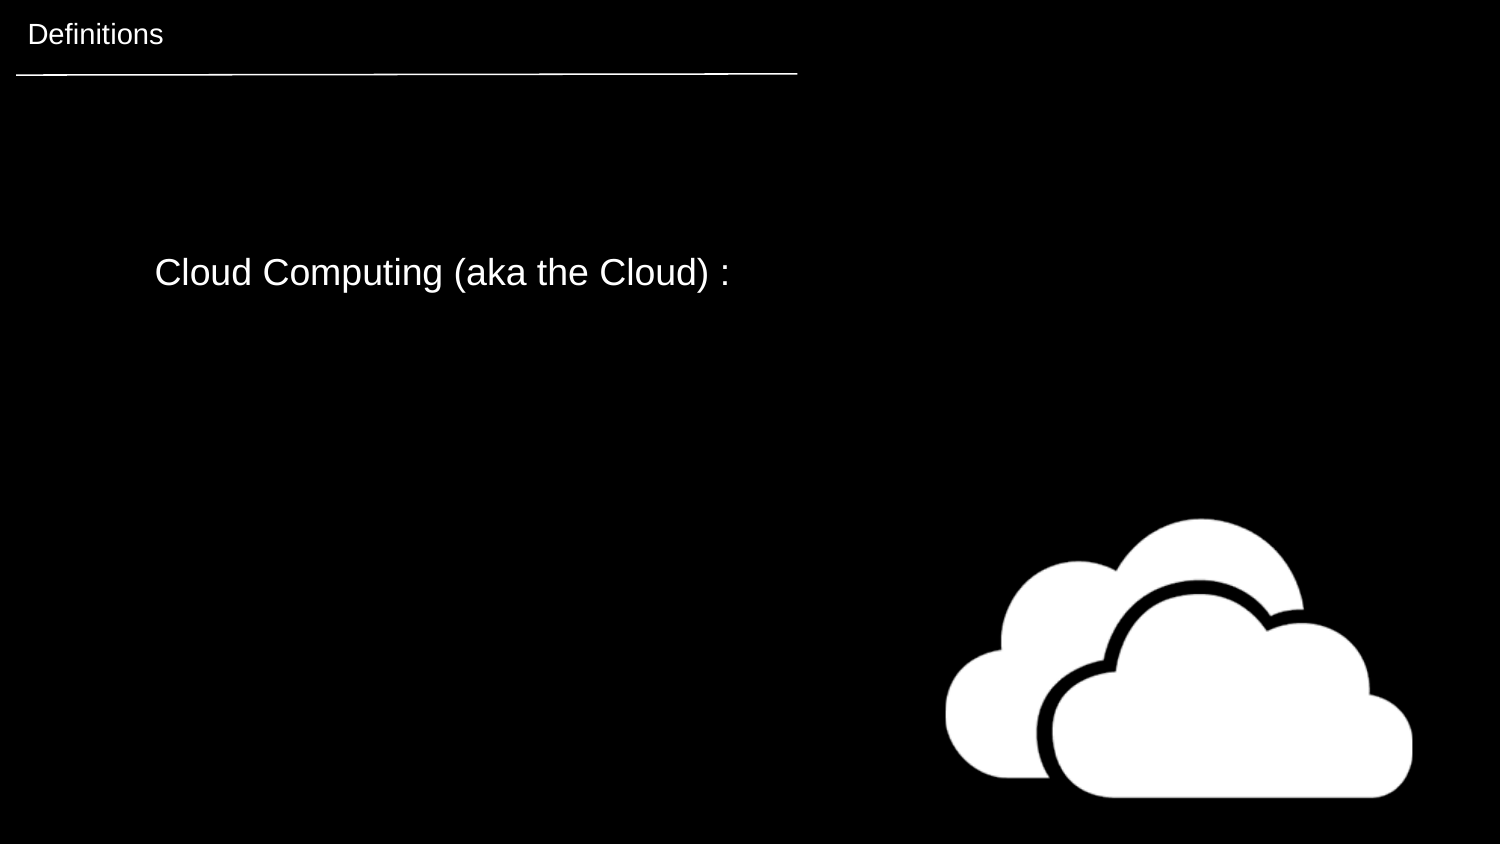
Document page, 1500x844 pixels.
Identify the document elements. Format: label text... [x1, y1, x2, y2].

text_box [12, 0, 798, 77]
picture [876, 488, 1481, 829]
text_box Cloud Computing (aka the Cloud) : [139, 232, 1361, 486]
